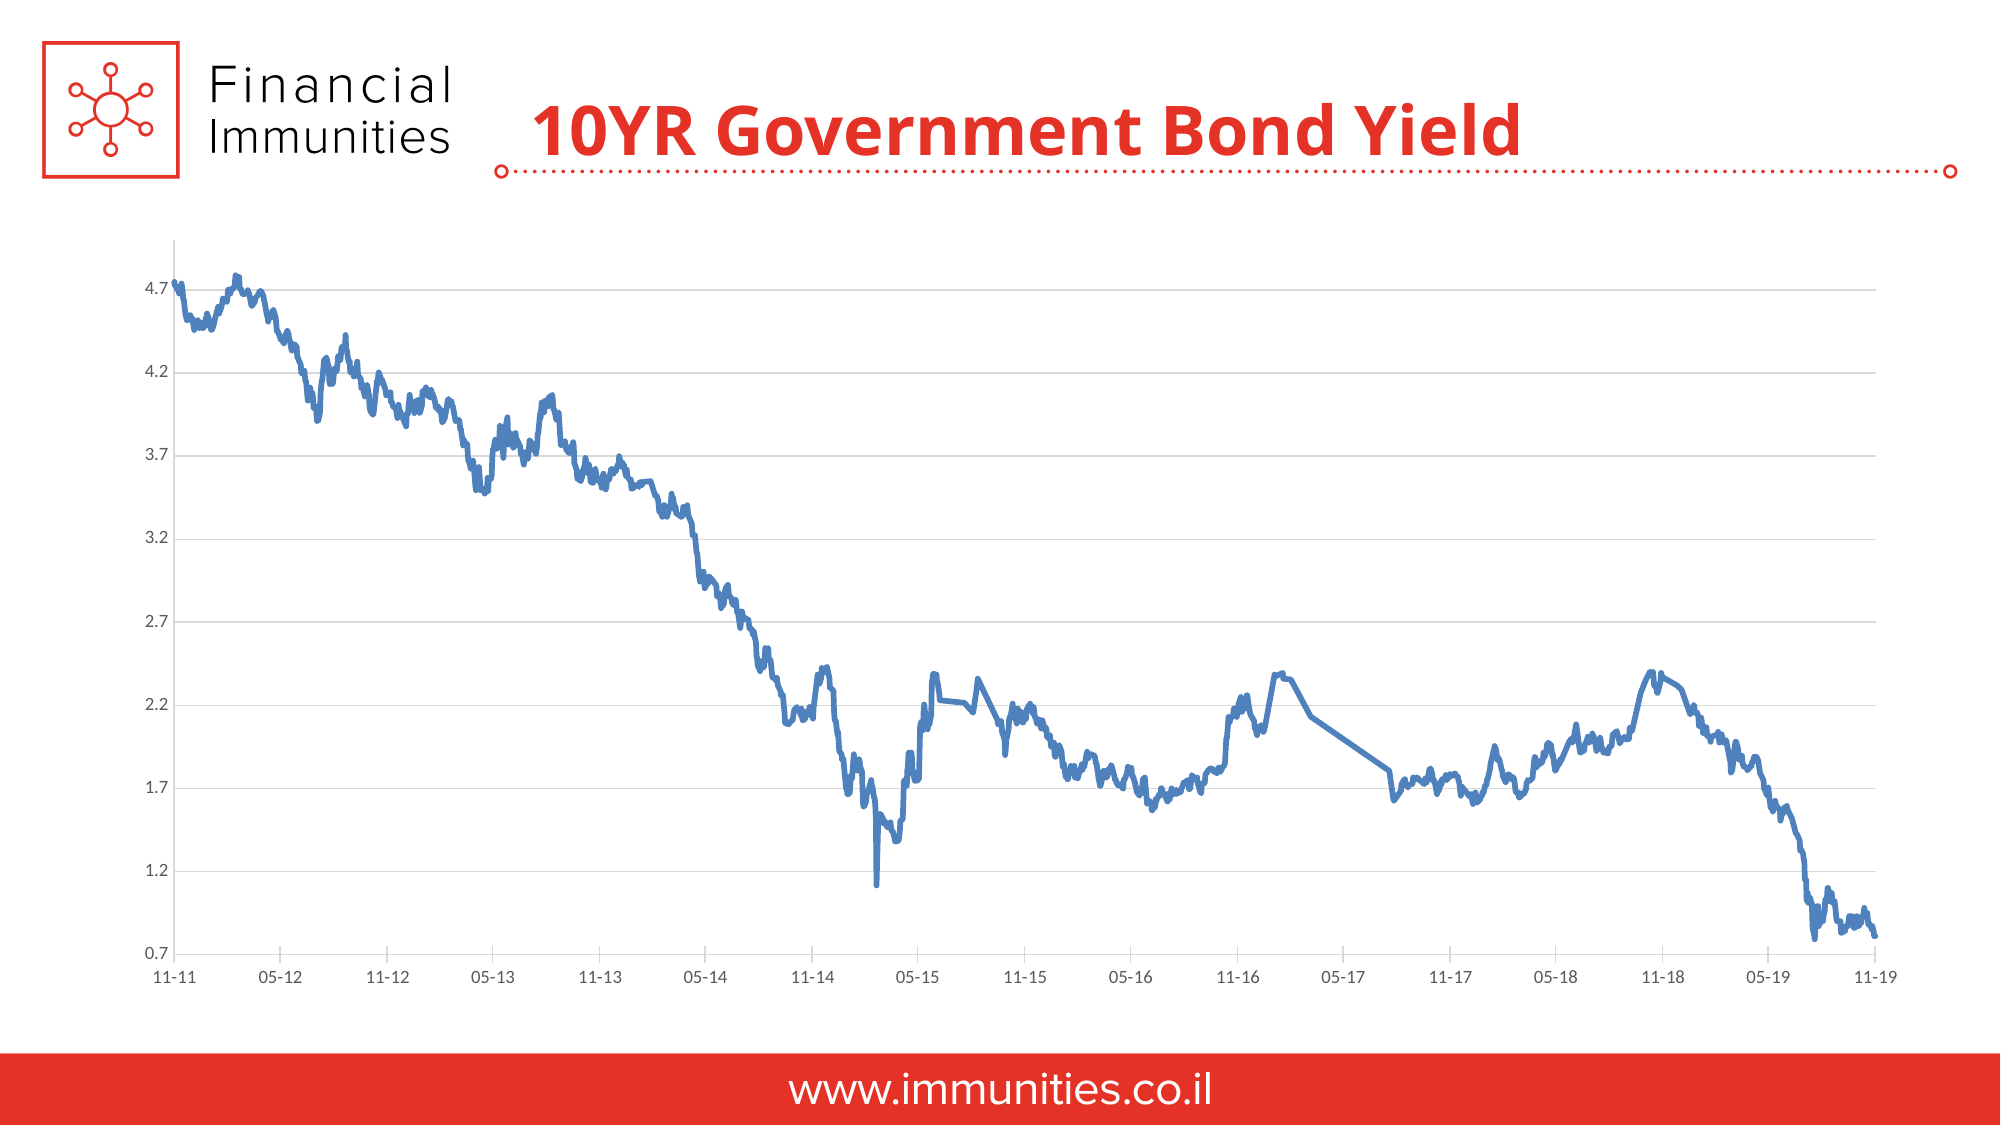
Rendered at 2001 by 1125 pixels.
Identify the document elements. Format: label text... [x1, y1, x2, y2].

chart [116, 217, 1899, 1002]
text_box 10YR Government Bond Yield [514, 70, 1935, 283]
picture [0, 0, 2001, 1125]
